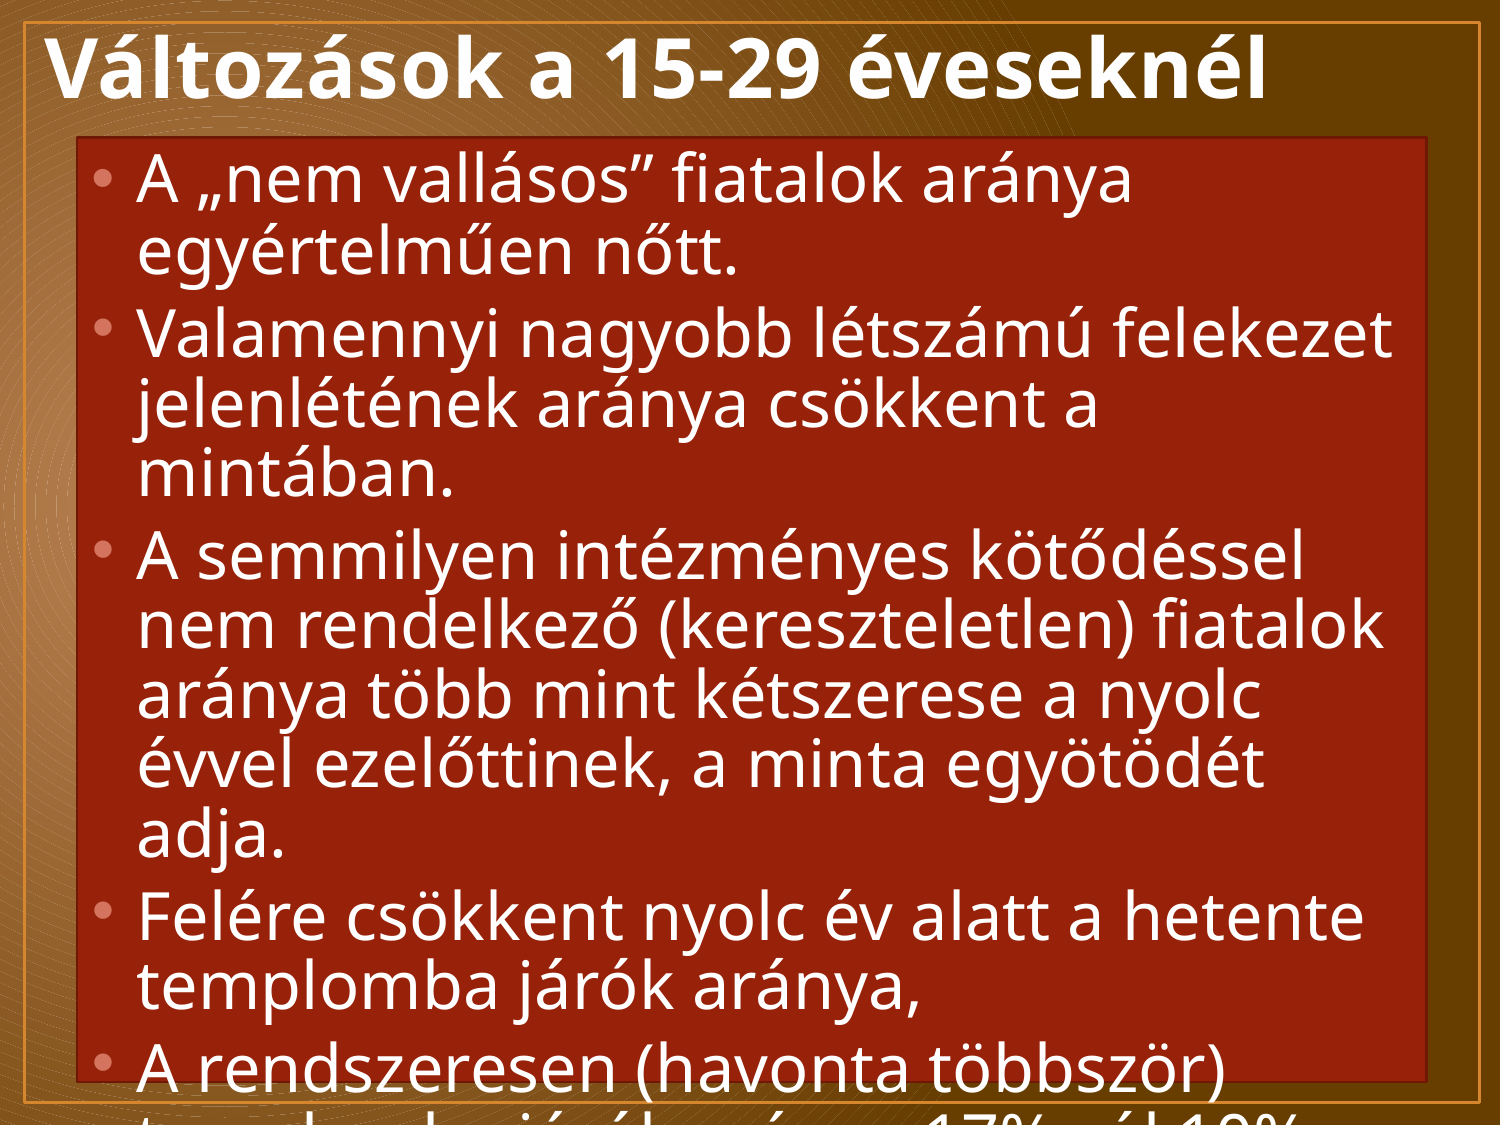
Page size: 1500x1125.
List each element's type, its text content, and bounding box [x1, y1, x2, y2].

list A „nem vallásos” fiatalok aránya egyértelműen nőtt. Valamennyi nagyobb létszámú felekezet jelenlétének aránya csökkent a mintában. A semmilyen intézményes kötődéssel nem rendelkező (kereszteletlen) fiatalok aránya több mint kétszerese a nyolc évvel ezelőttinek, a minta egyötödét adja. Felére csökkent nyolc év alatt a hetente templomba járók aránya, A rendszeresen (havonta többször) templomba járók aránya 17%-ról 10%-ra esett. [76, 136, 1428, 1083]
title Változások a 15-29 éveseknél [29, 7, 1380, 124]
